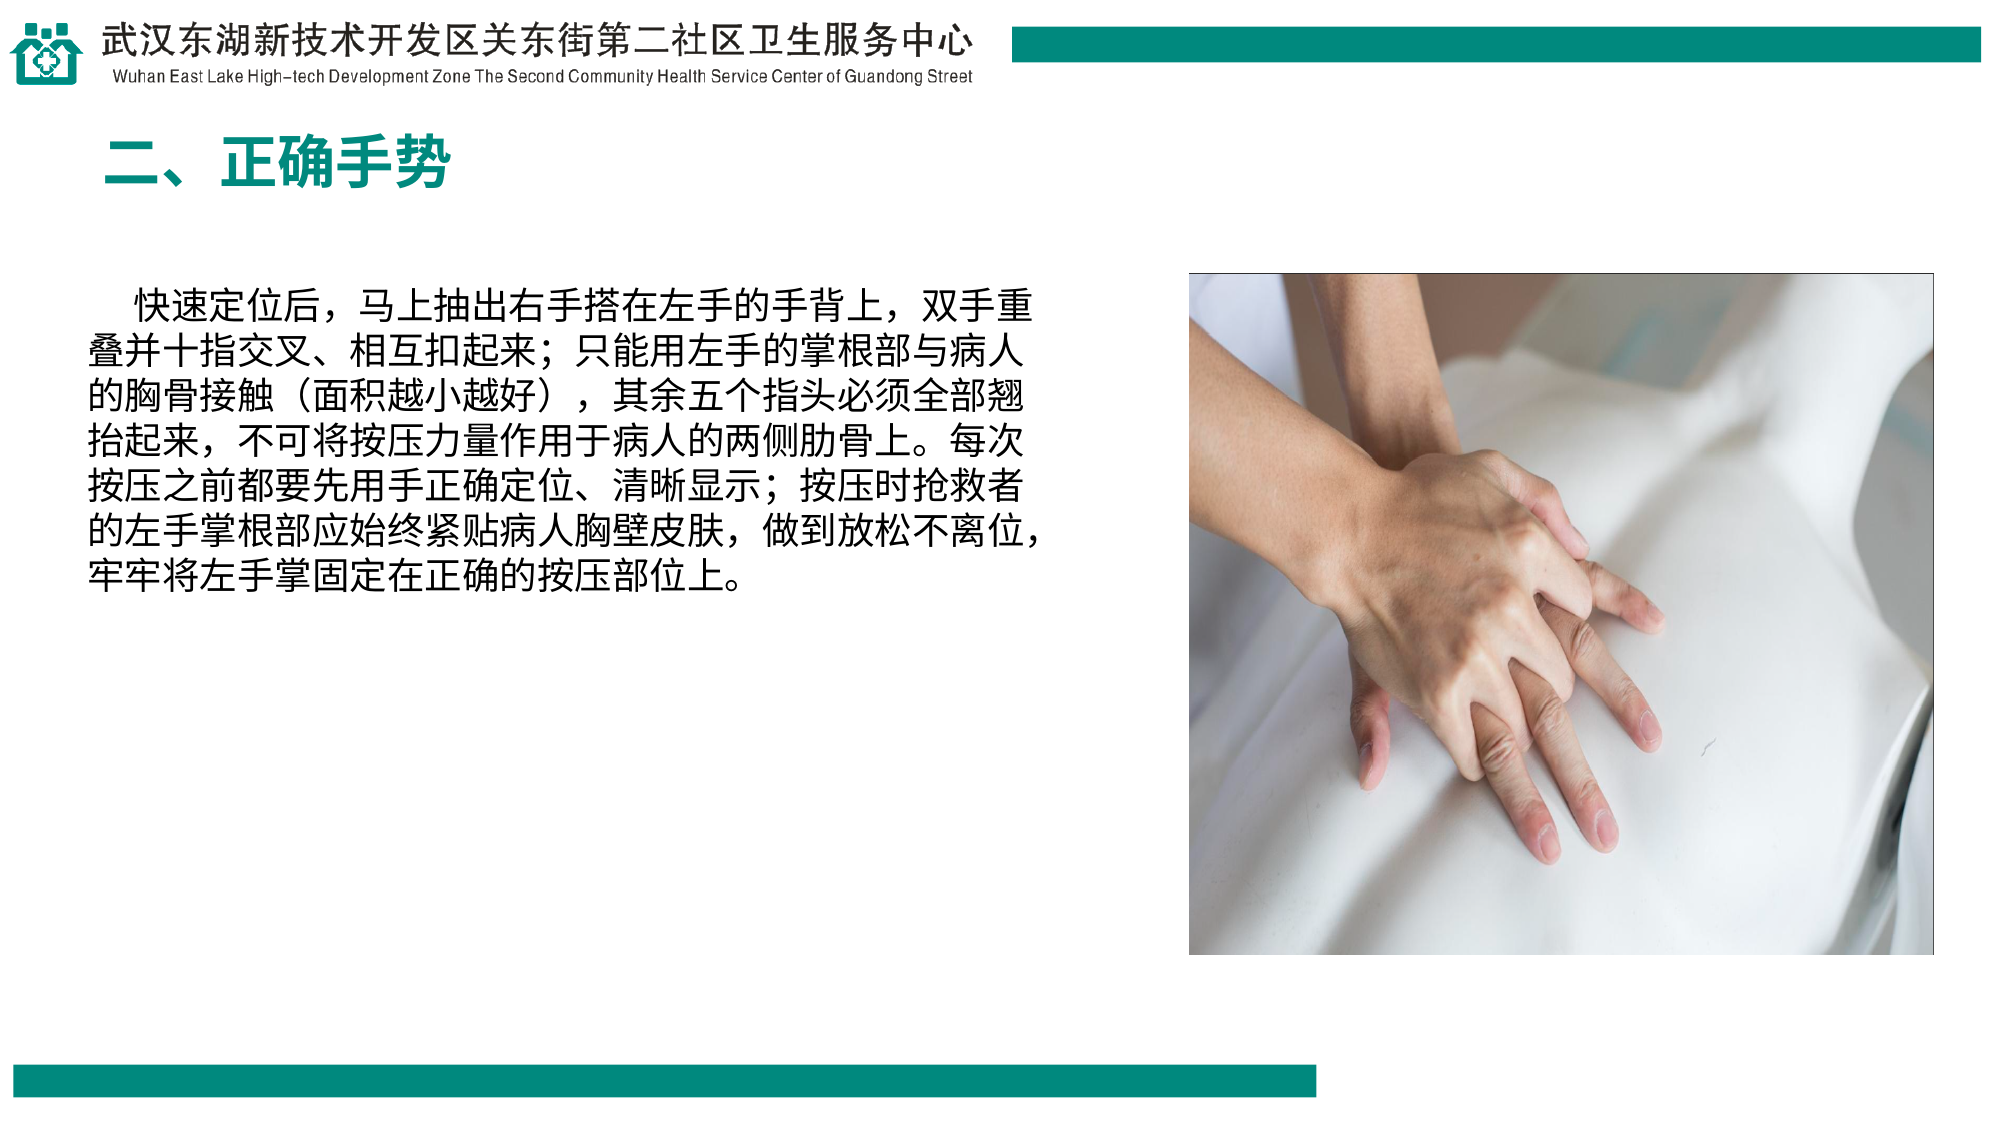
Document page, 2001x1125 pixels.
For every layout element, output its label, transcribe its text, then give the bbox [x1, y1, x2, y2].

text_box [12, 1064, 1317, 1099]
picture [0, 0, 1001, 104]
text_box [1011, 26, 1982, 63]
picture [1189, 273, 1934, 955]
text_box 二、正确手势 快速定位后，马上抽出右手搭在左手的手背上，双手重叠并十指交叉、相互扣起来；只能用左手的掌根部与病人的胸骨接触（面积越小越好），其余五个指头必须全部翘抬起来，不可将按压力量作用于病人的两侧肋骨上。每次按压之前都要先用手正确定位、清晰显示；按压时抢救者的左手掌根部应始终紧贴病人胸壁皮肤，做到放松不离位，牢牢将左手掌固定在正确的按压部位上。 [13, 126, 1060, 933]
